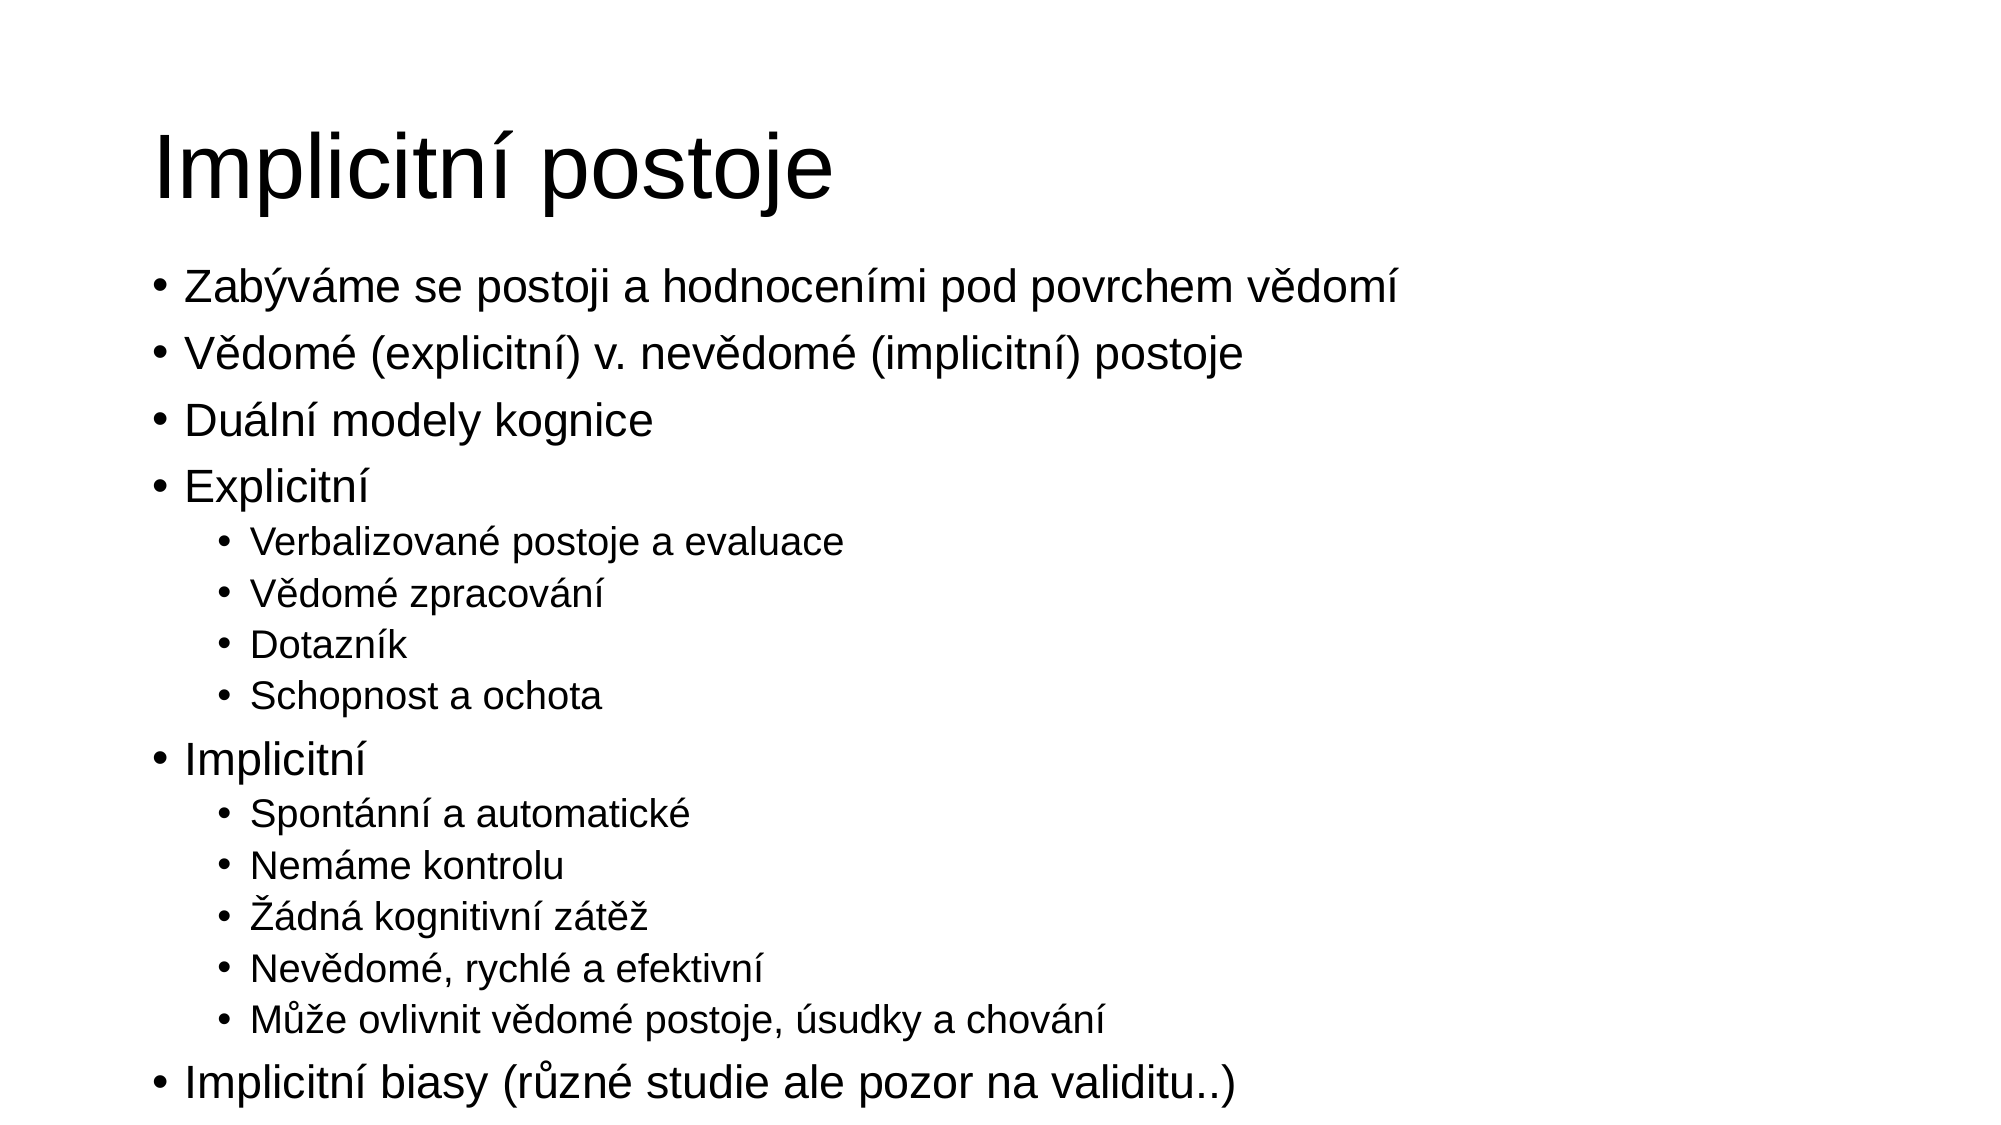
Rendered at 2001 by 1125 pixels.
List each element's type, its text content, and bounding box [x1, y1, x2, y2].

title Implicitní postoje [137, 59, 1863, 254]
list Zabýváme se postoji a hodnoceními pod povrchem vědomí Vědomé (explicitní) v. nevědomé (implicitní) postoje Duální modely kognice Explicitní Verbalizované postoje a evaluace Vědomé zpracování Dotazník Schopnost a ochota Implicitní Spontánní a automatické Nemáme kontrolu Žádná kognitivní zátěž Nevědomé, rychlé a efektivní Může ovlivnit vědomé postoje, úsudky a chování Implicitní biasy (různé studie ale pozor na validitu..) [137, 254, 1863, 1125]
